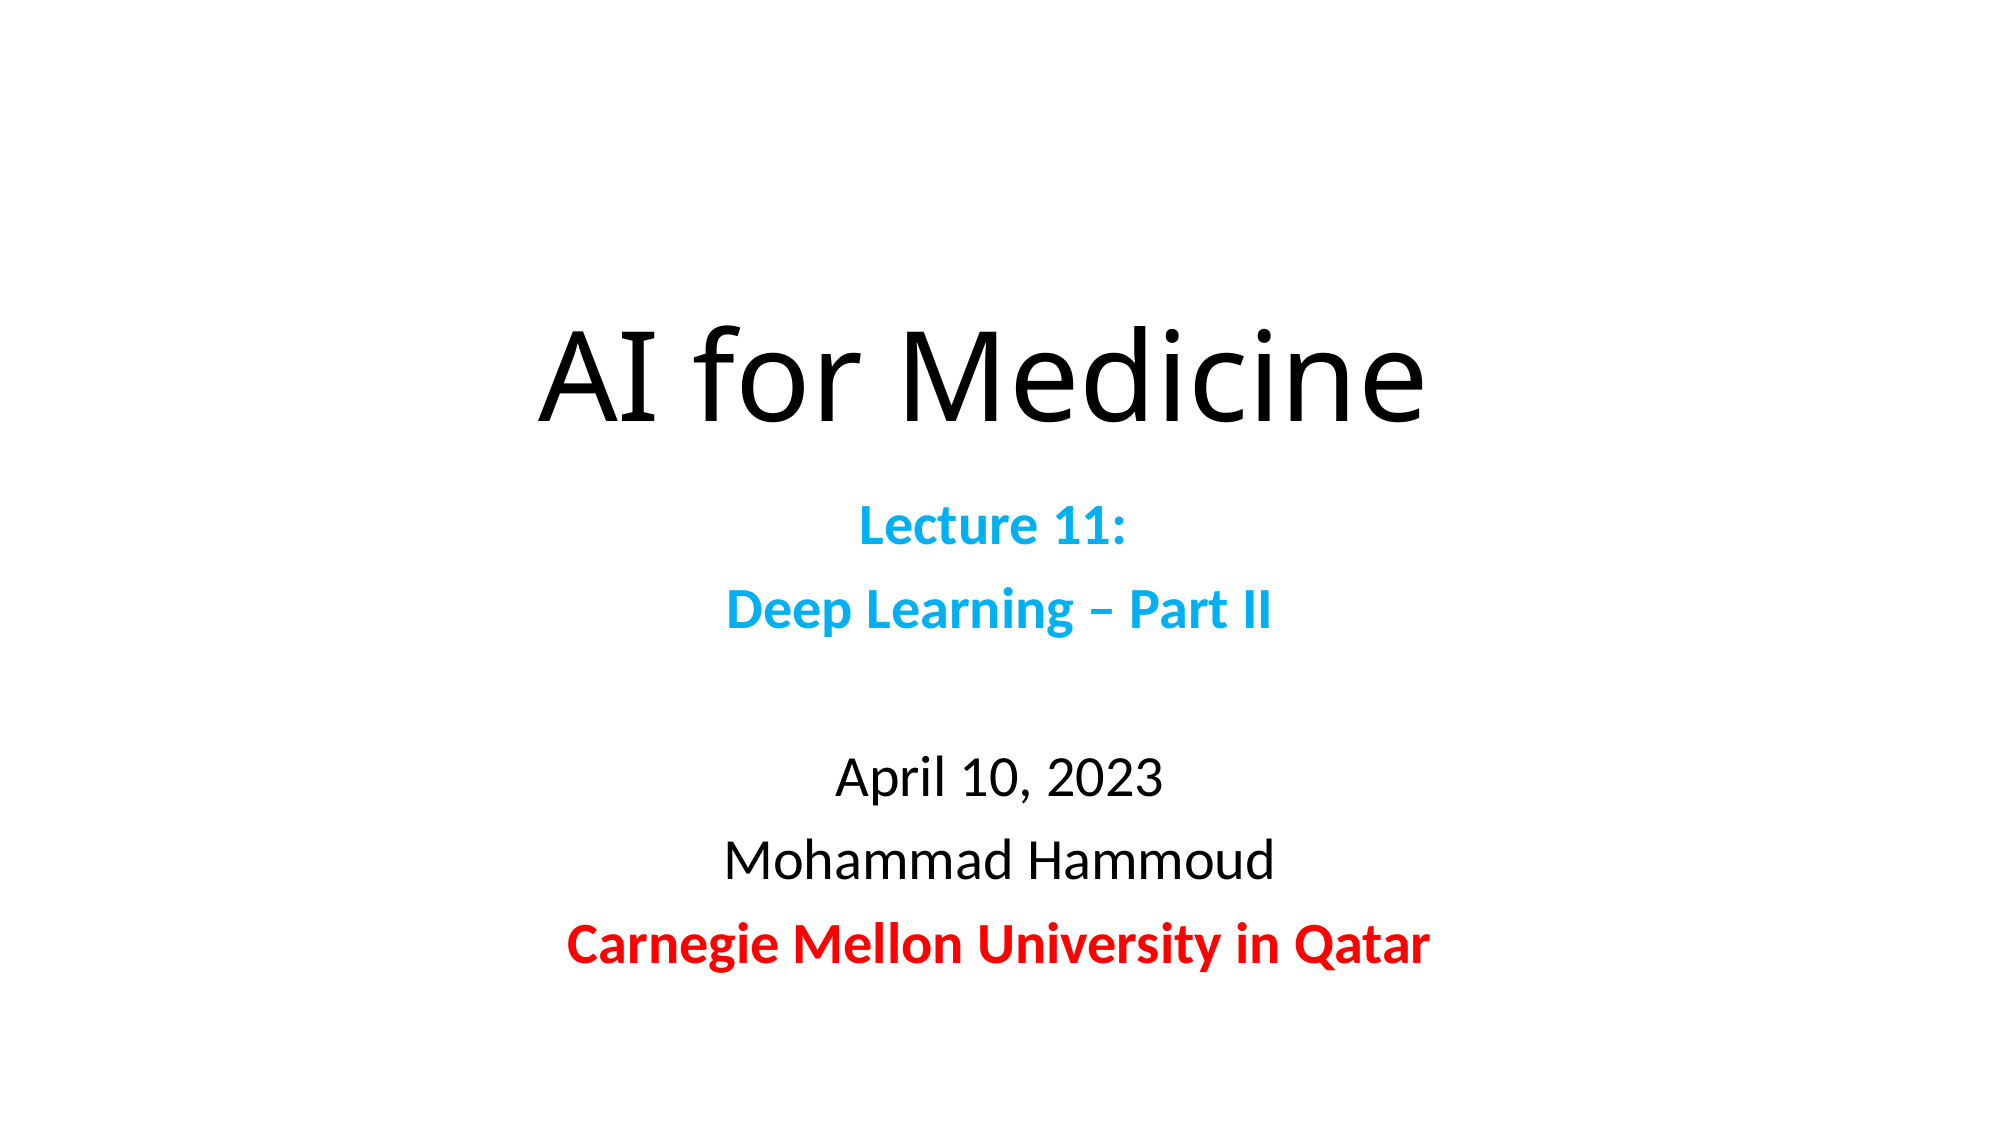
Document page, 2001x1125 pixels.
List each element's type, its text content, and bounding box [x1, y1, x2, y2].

subtitle Lecture 11: Deep Learning – Part II April 10, 2023 Mohammad Hammoud Carnegie Mellon University in Qatar [249, 486, 1750, 856]
title AI for Medicine [249, 64, 1750, 456]
